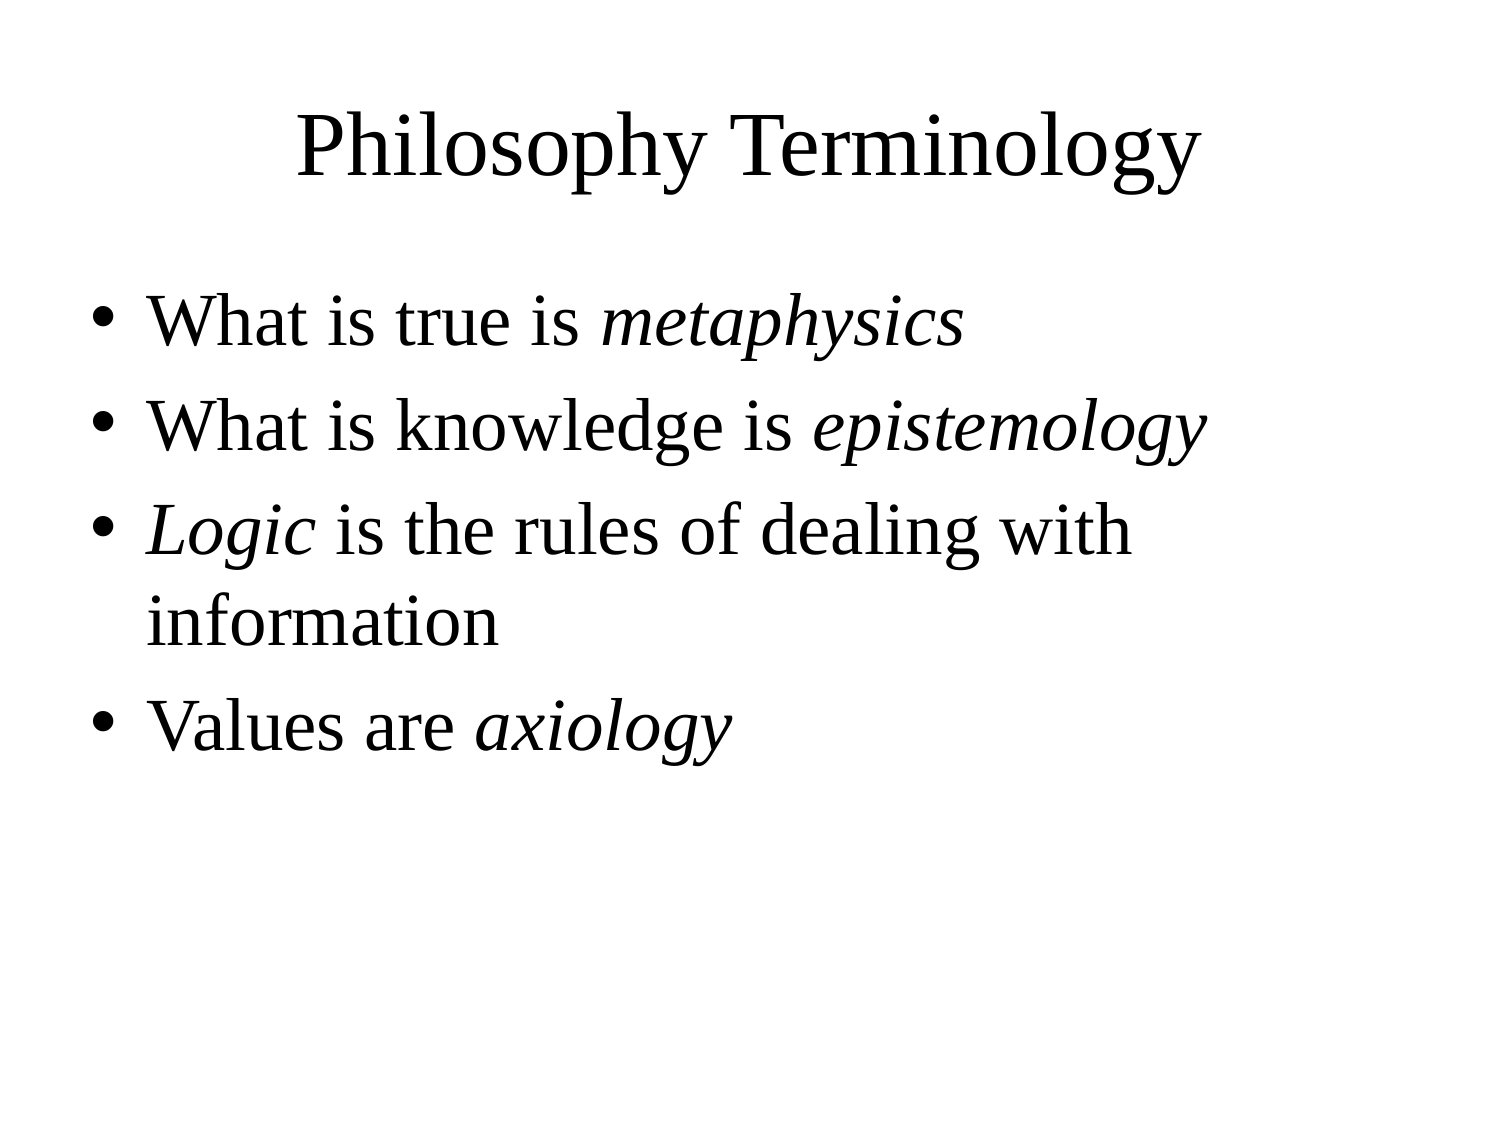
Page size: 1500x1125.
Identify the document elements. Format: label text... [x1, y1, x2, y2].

list What is true is metaphysics What is knowledge is epistemology Logic is the rules of dealing with information Values are axiology [75, 262, 1425, 1005]
title Philosophy Terminology [75, 45, 1425, 233]
